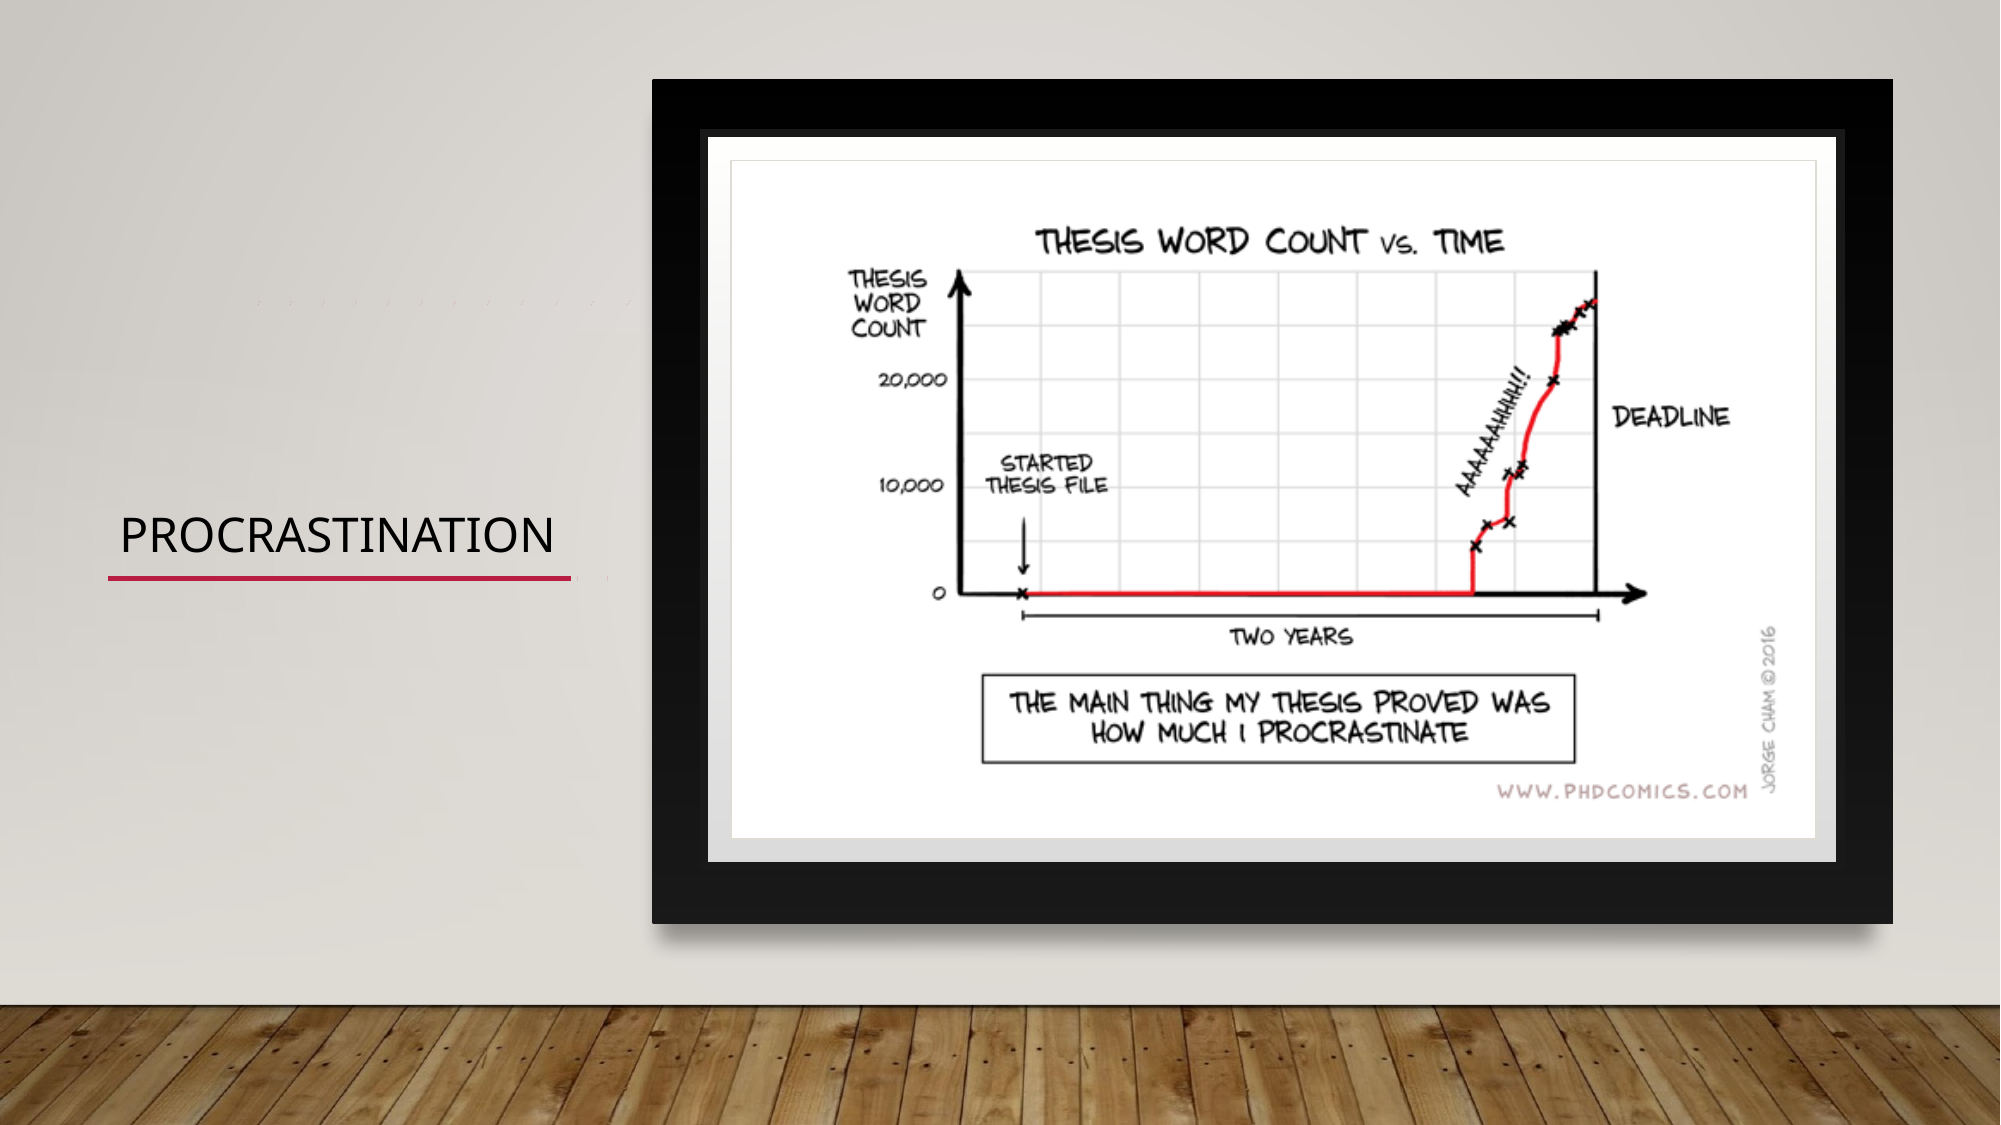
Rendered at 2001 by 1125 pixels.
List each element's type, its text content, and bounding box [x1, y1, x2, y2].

title PROCRASTINATION [104, 241, 645, 563]
text_box [0, 0, 2000, 331]
picture [757, 184, 1789, 816]
text_box [0, 331, 2000, 1003]
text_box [652, 78, 1894, 924]
picture [0, 1006, 2000, 1125]
